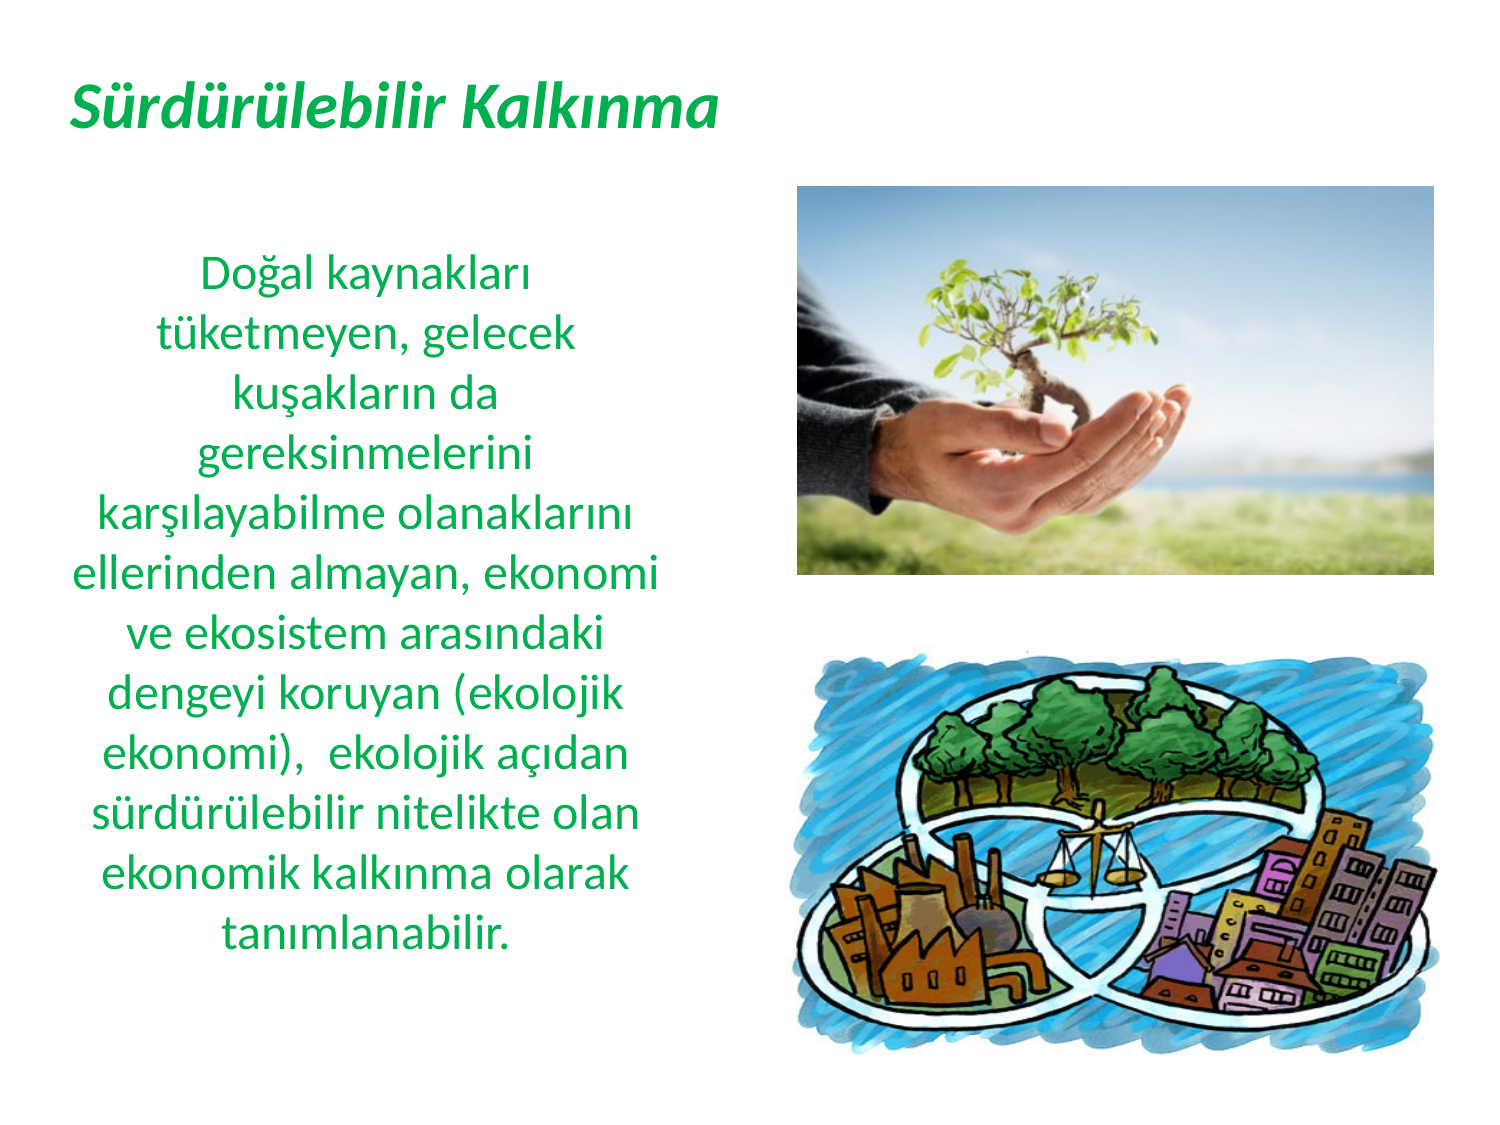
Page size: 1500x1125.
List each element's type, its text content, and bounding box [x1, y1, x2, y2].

text_box Sürdürülebilir Kalkınma [56, 54, 737, 150]
text_box Doğal kaynakları tüketmeyen, gelecek kuşakların da gereksinmelerini karşılayabilme olanaklarını ellerinden almayan, ekonomi ve ekosistem arasındaki dengeyi koruyan (ekolojik ekonomi), ekolojik açıdan sürdürülebilir nitelikte olan ekonomik kalkınma olarak tanımlanabilir. [53, 231, 680, 967]
picture [785, 577, 1448, 1125]
picture [796, 185, 1434, 575]
